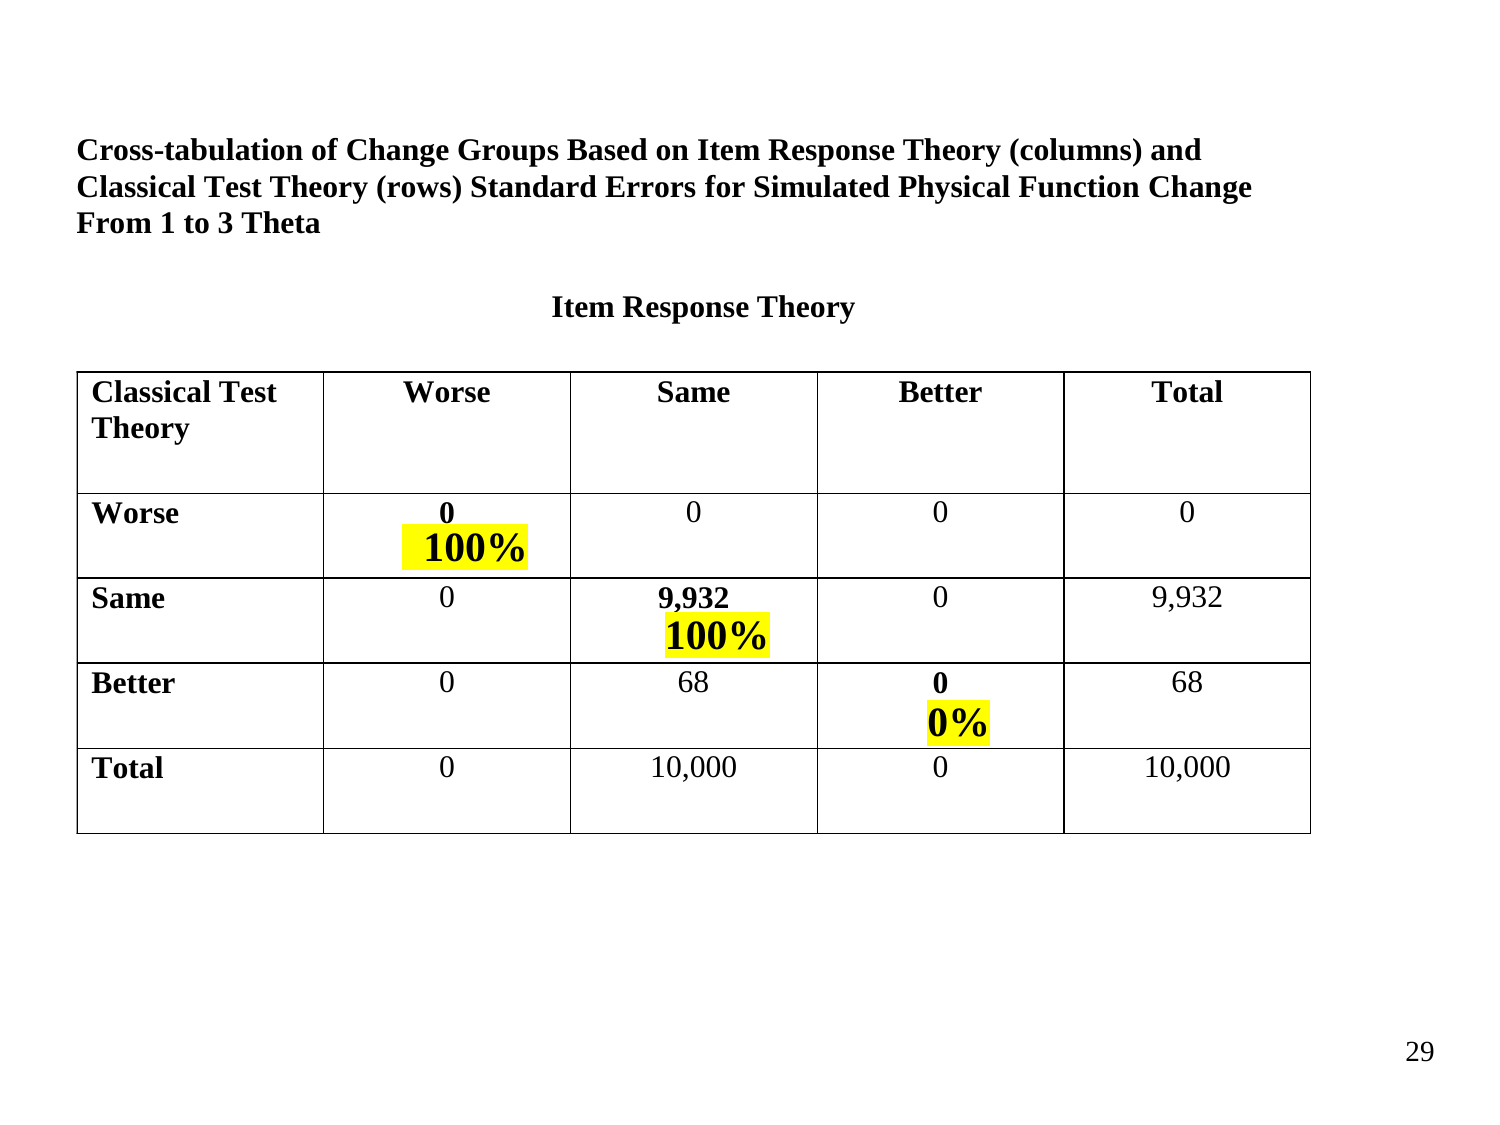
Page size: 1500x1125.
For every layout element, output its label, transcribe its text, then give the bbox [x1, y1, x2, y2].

slide_number 29 [1209, 1024, 1451, 1103]
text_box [76, 131, 1315, 938]
